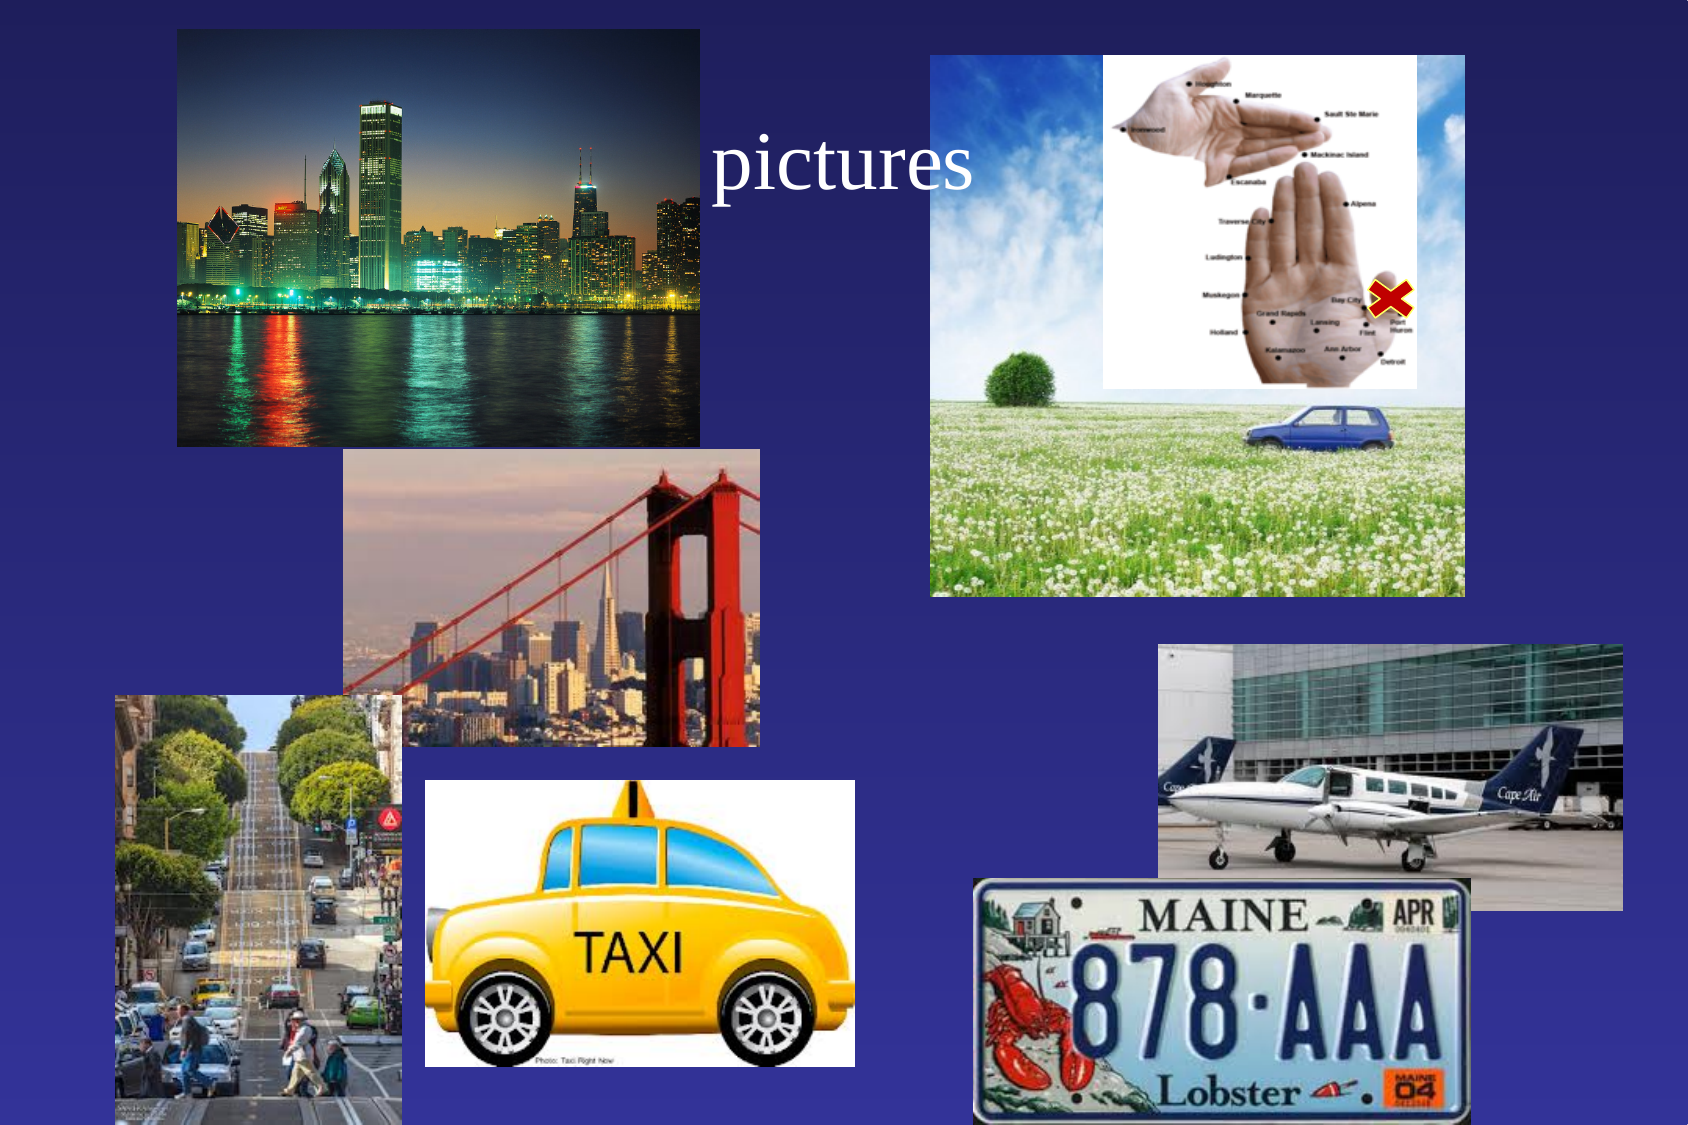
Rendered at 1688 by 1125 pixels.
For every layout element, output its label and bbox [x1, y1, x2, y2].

text_box [115, 28, 1624, 1125]
